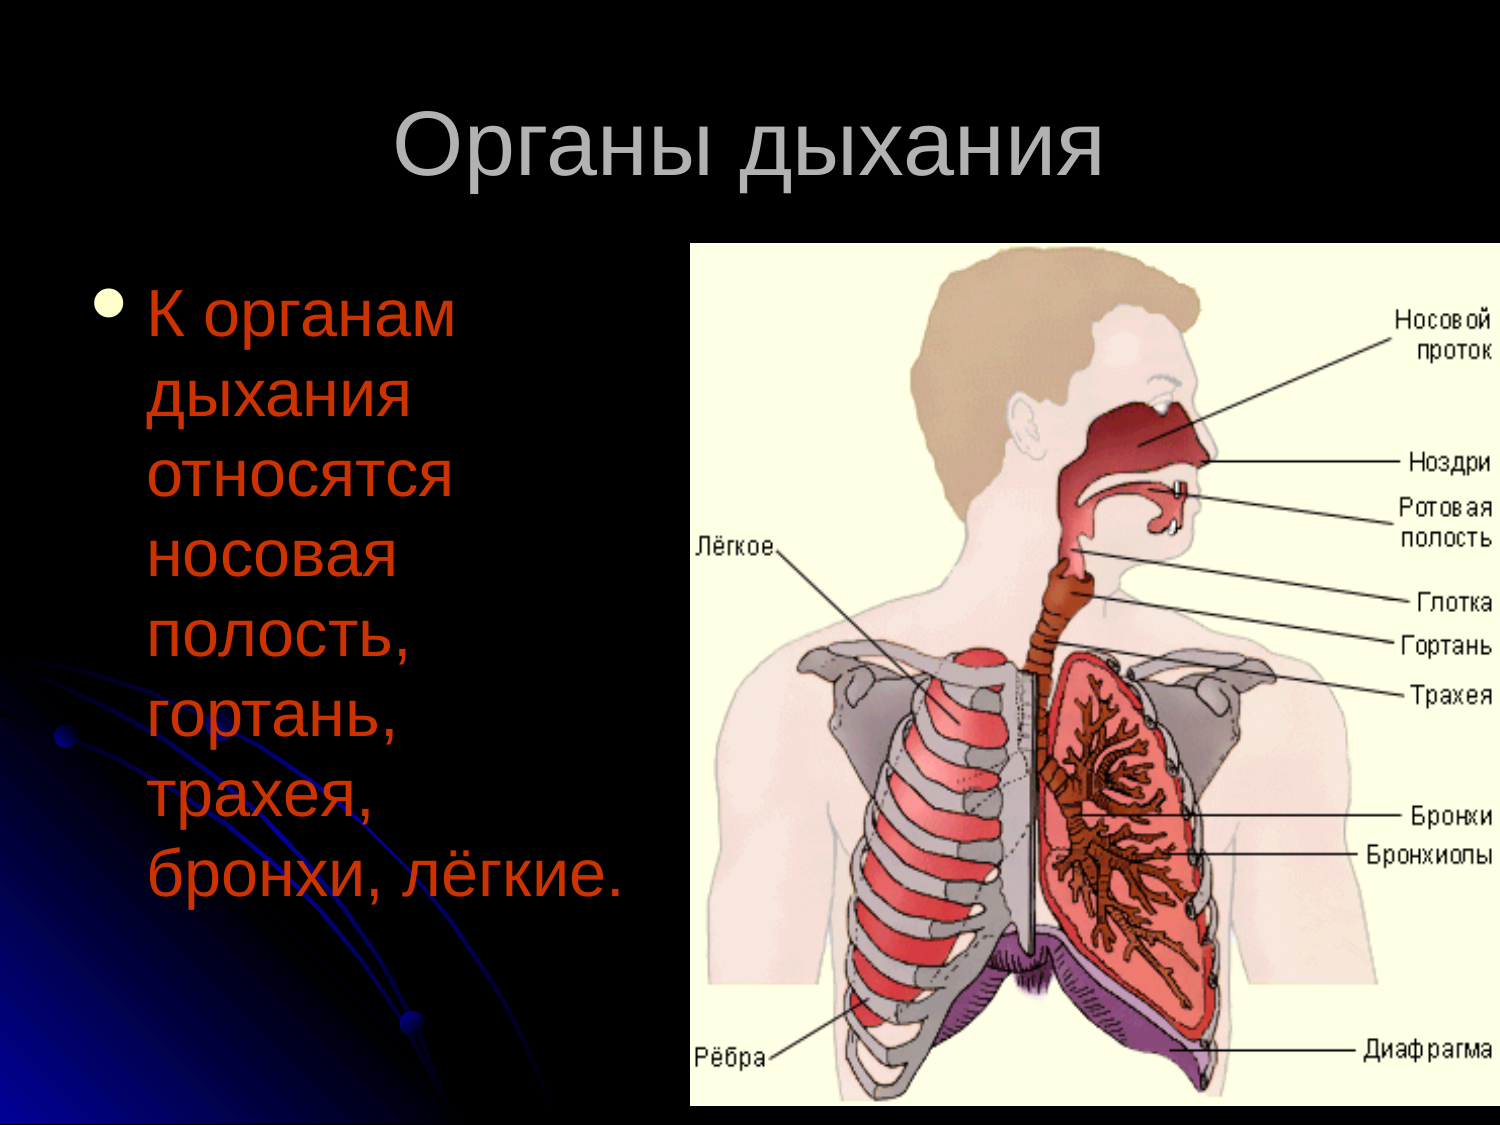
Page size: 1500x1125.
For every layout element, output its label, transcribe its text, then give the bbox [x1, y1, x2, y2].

list К органам дыхания относятся носовая полость, гортань, трахея, бронхи, лёгкие. [74, 262, 644, 1006]
title Органы дыхания [74, 45, 1426, 233]
picture [690, 243, 1500, 1107]
